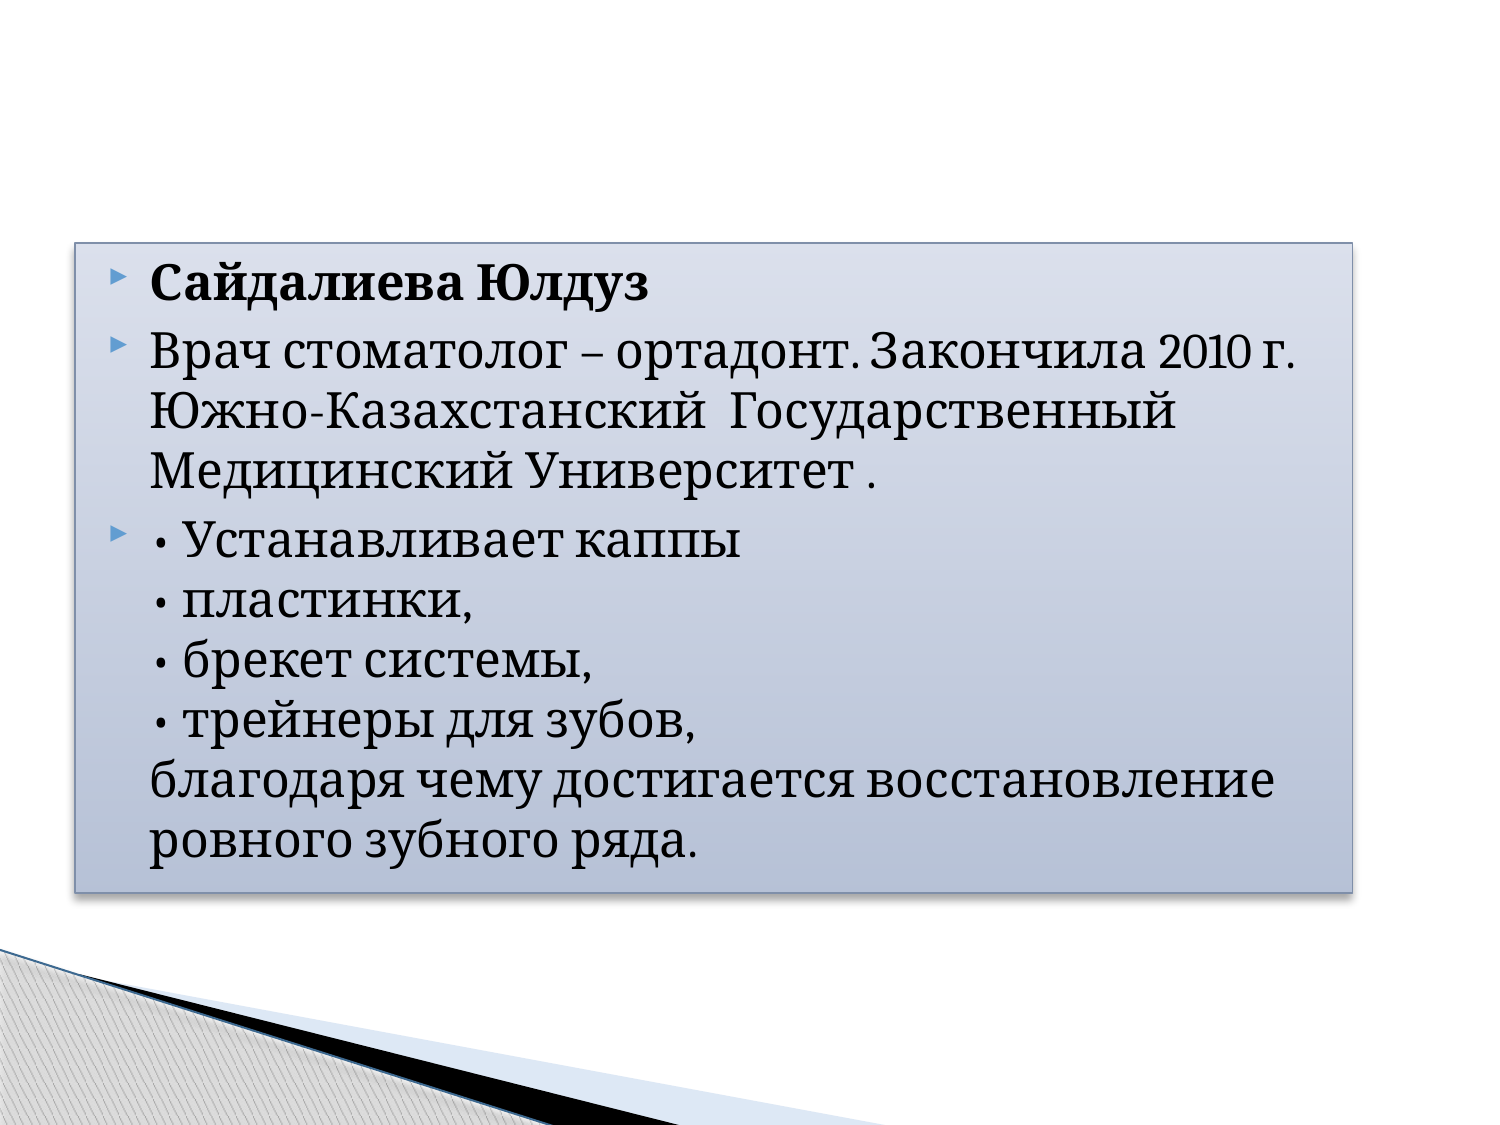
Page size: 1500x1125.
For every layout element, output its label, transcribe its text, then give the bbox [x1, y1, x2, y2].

list Сайдалиева Юлдуз Врач стоматолог – ортадонт. Закончила 2010 г. Южно-Казахстанский Государственный Медицинский Университет . • Устанавливает каппы • пластинки, • брекет системы, • трейнеры для зубов, благодаря чему достигается восстановление ровного зубного ряда. [74, 242, 1353, 894]
